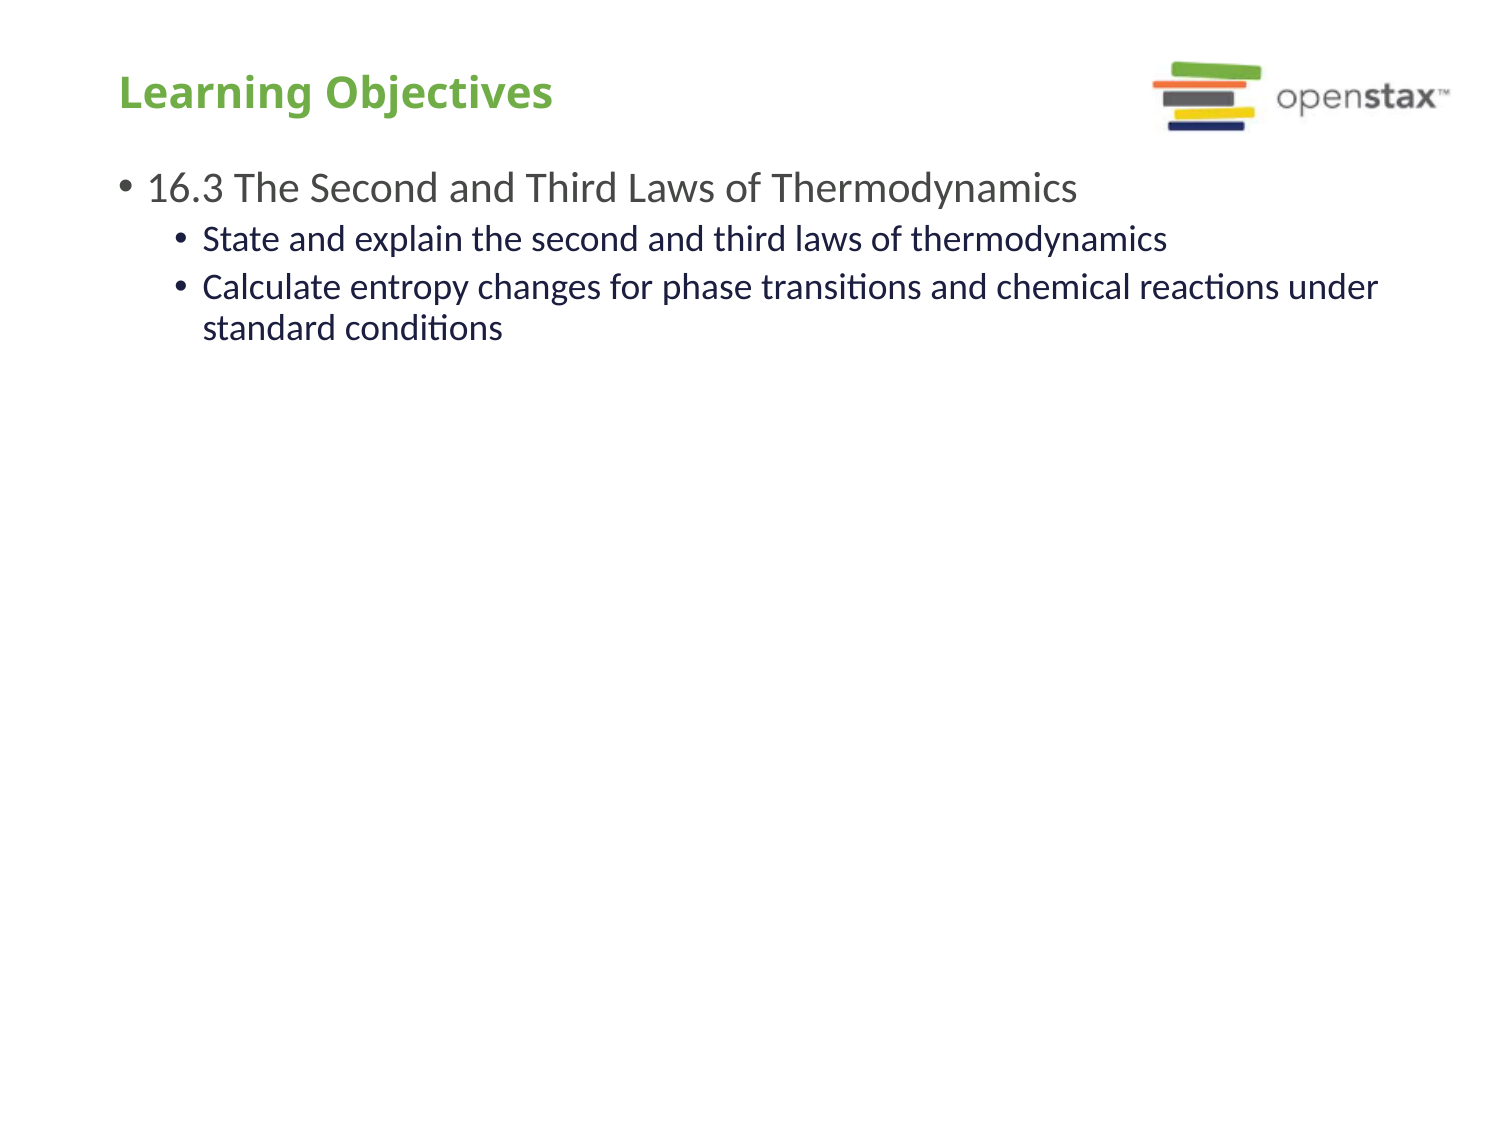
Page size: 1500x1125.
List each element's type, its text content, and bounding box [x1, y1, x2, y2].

title Learning Objectives [103, 59, 1397, 130]
list 16.3 The Second and Third Laws of Thermodynamics State and explain the second and third laws of thermodynamics Calculate entropy changes for phase transitions and chemical reactions under standard conditions [103, 156, 1397, 780]
picture [1151, 59, 1452, 134]
